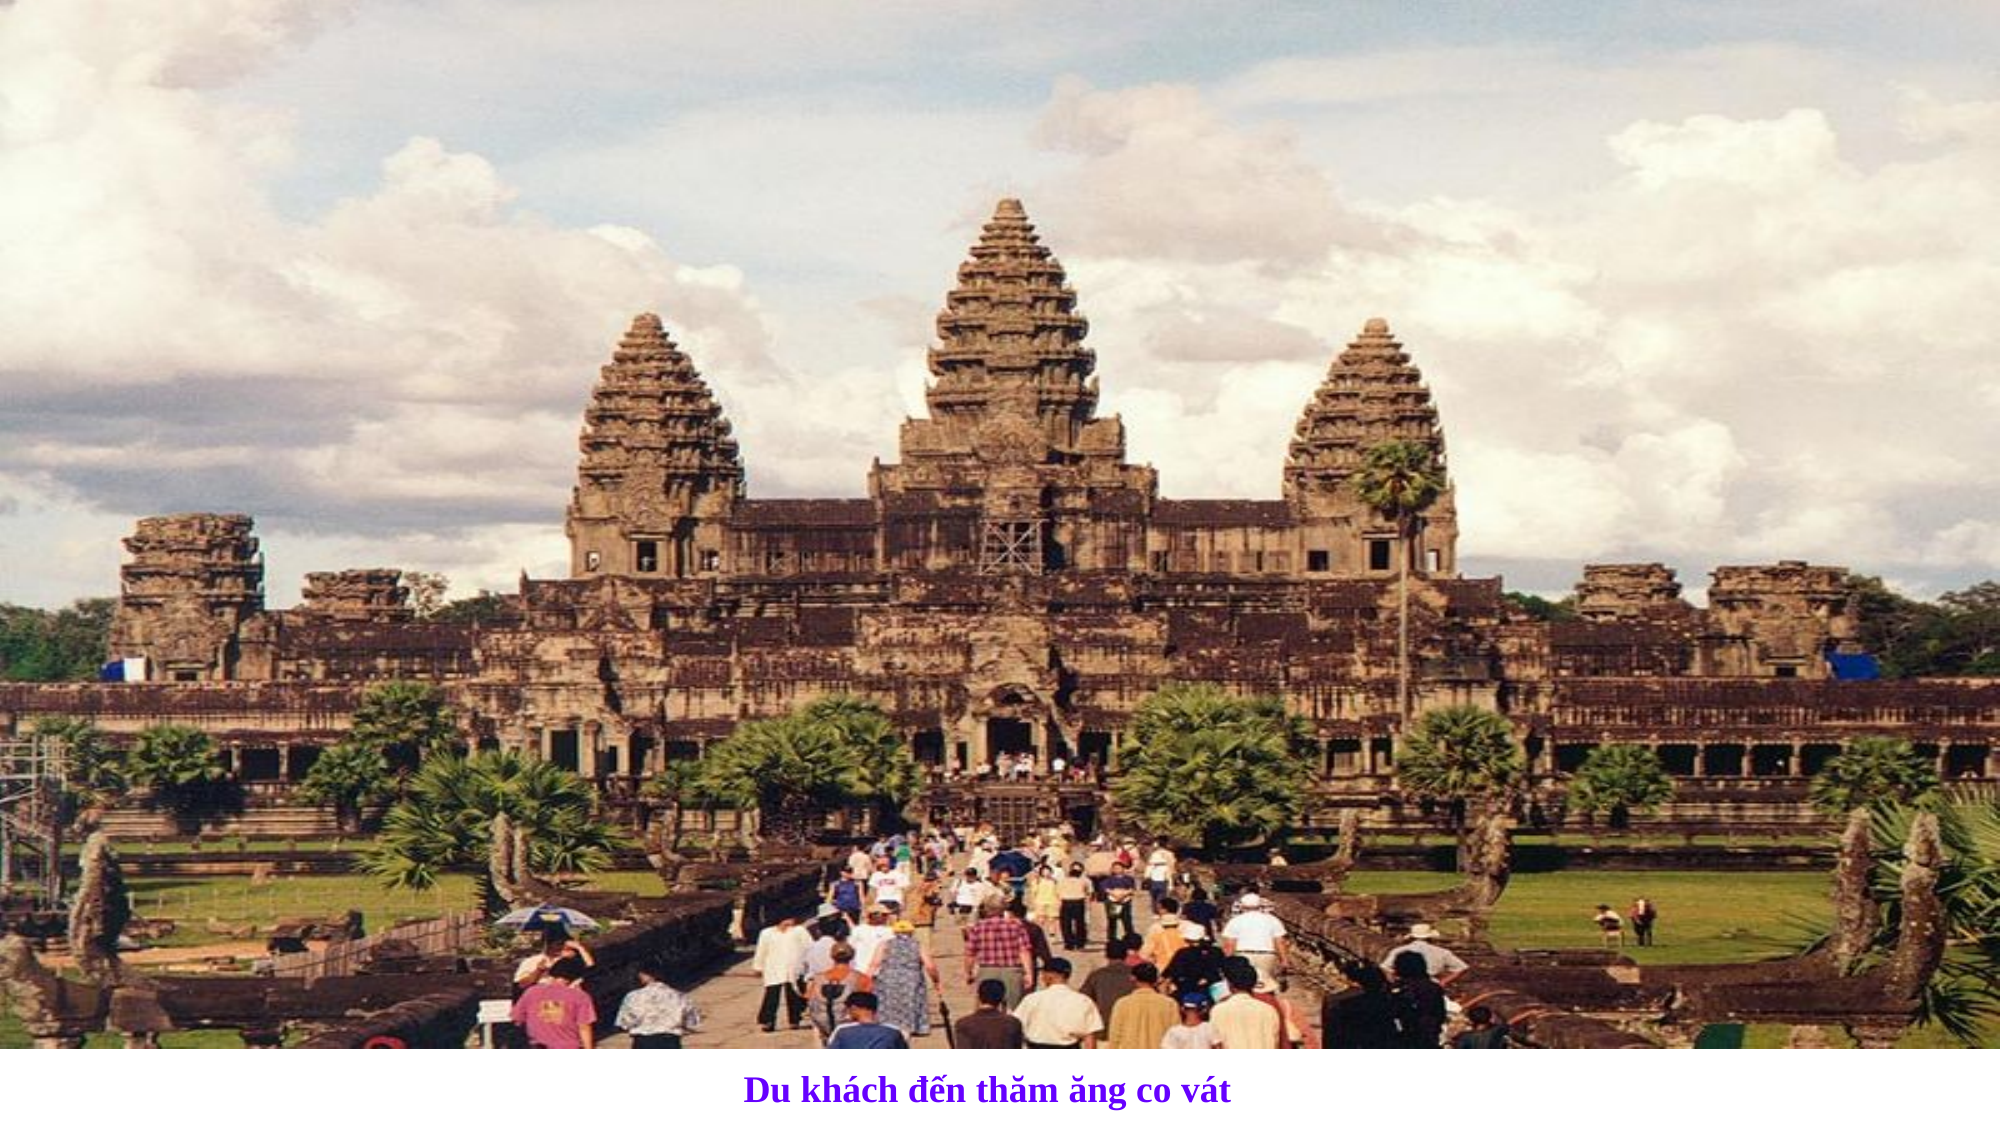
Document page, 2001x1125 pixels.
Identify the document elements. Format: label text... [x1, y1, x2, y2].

title Du khách đến thăm ăng co vát [312, 1062, 1663, 1125]
picture [0, 0, 2000, 1049]
